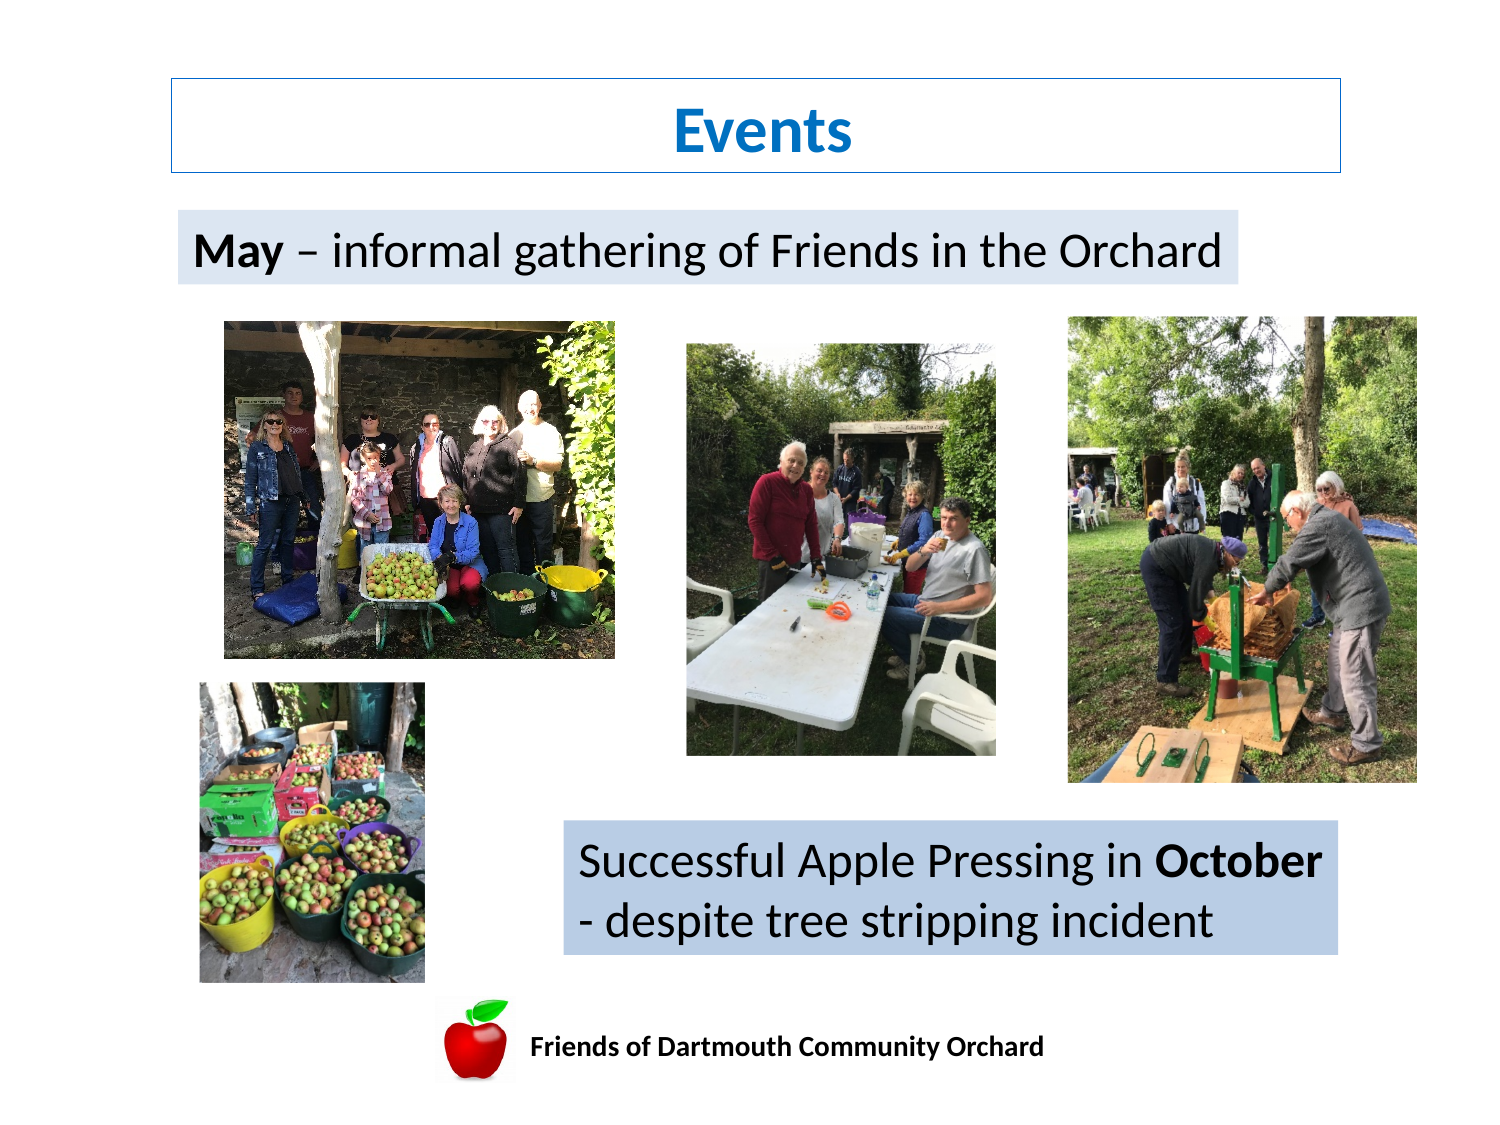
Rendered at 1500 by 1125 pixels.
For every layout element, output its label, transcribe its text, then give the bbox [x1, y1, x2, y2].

picture [161, 683, 463, 982]
text_box May – informal gathering of Friends in the Orchard [178, 209, 1239, 285]
picture [634, 317, 1475, 782]
text_box Successful Apple Pressing in October - despite tree stripping incident [563, 820, 1339, 955]
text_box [435, 996, 1090, 1083]
text_box Events [171, 78, 1341, 173]
picture [223, 320, 615, 659]
